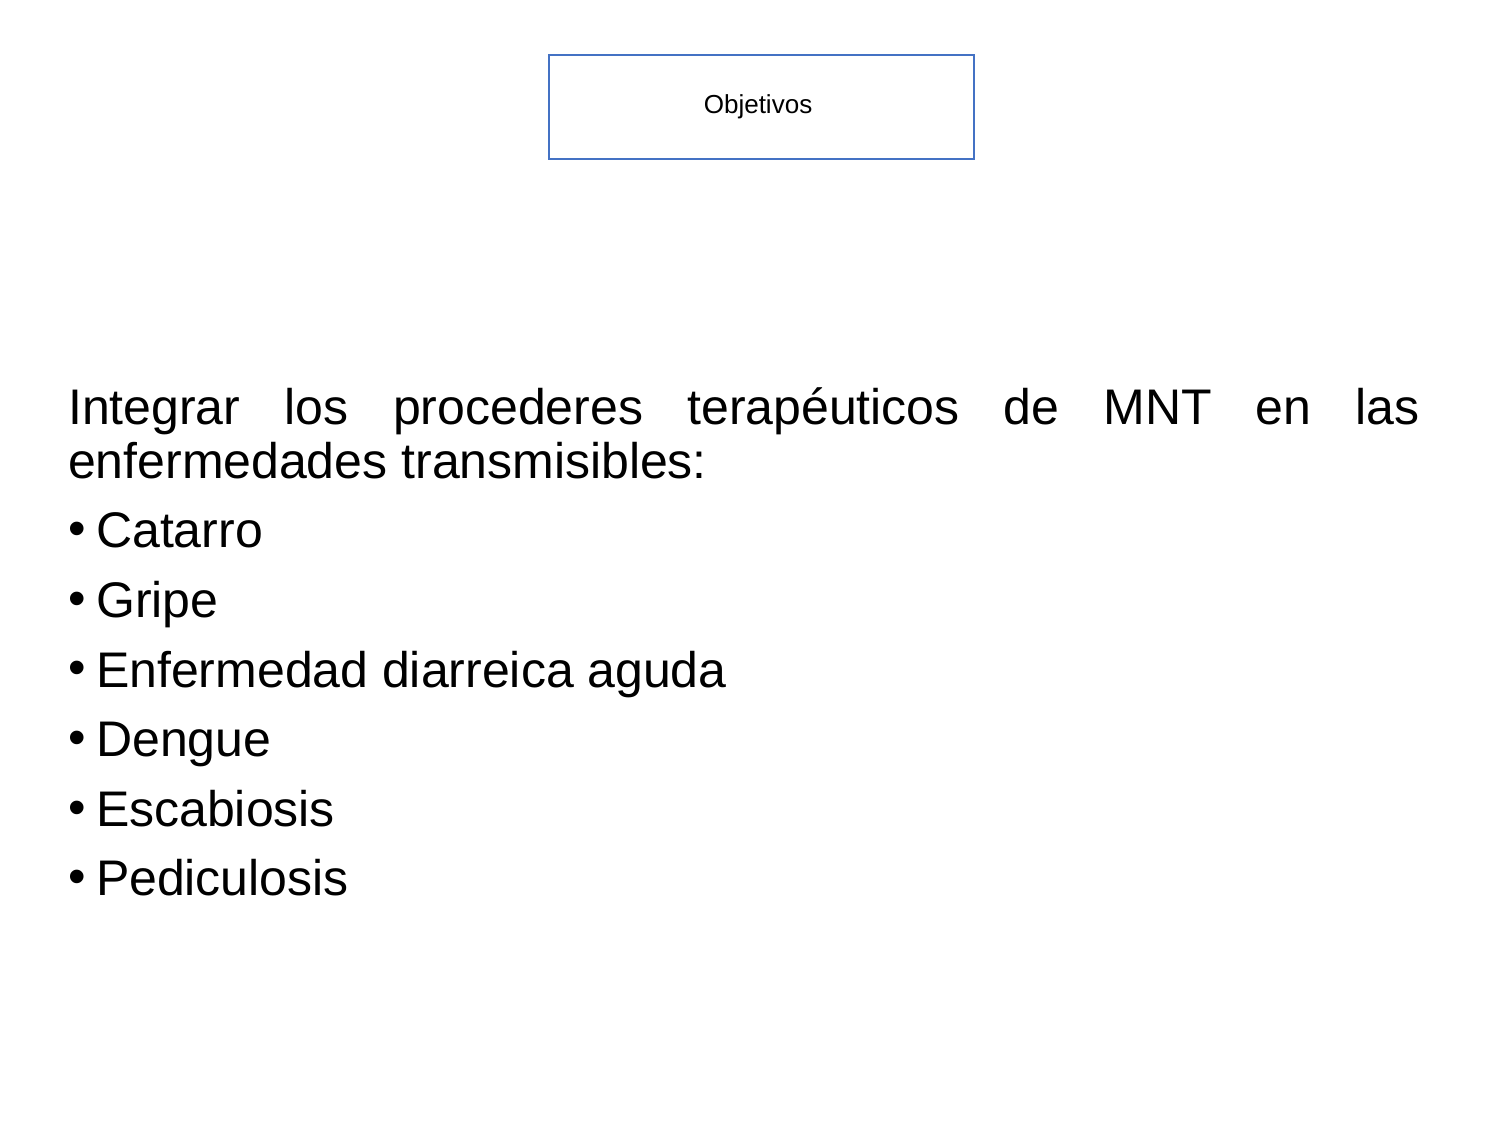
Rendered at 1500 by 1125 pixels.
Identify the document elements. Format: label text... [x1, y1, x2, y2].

list Integrar los procederes terapéuticos de MNT en las enfermedades transmisibles: Catarro Gripe Enfermedad diarreica aguda Dengue Escabiosis Pediculosis [53, 373, 1436, 1024]
title Objetivos [548, 54, 975, 160]
